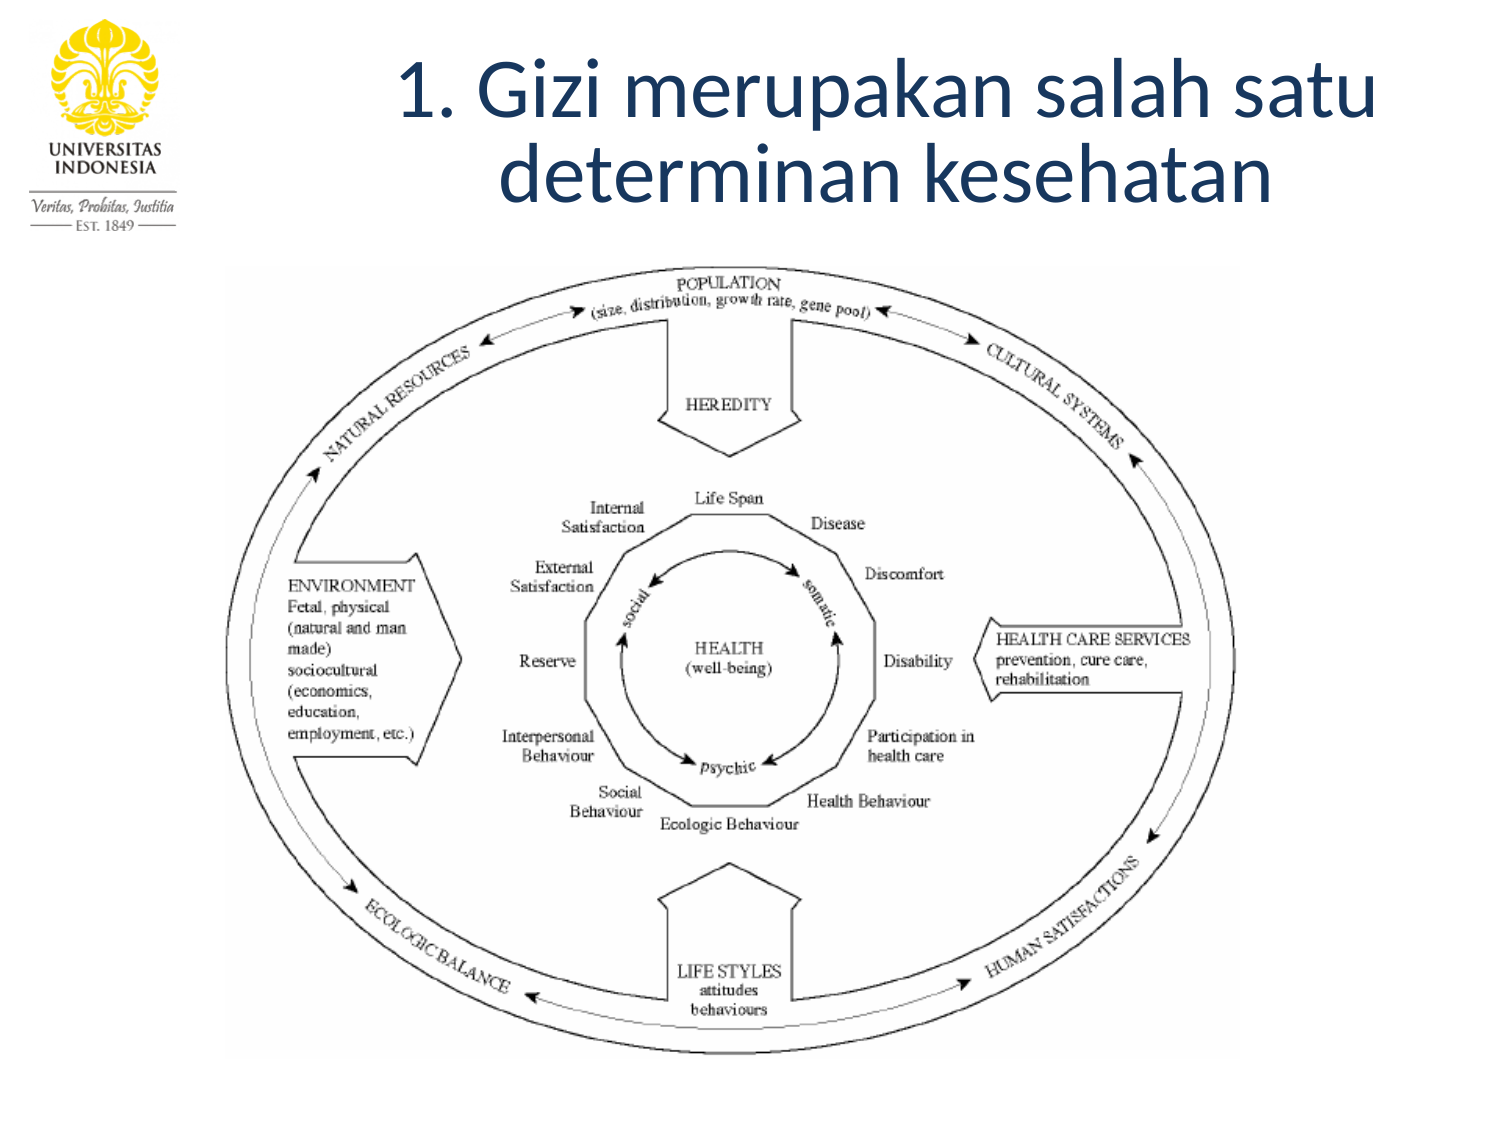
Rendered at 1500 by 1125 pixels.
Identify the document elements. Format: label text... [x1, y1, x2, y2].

picture [187, 234, 1294, 1077]
title 1. Gizi merupakan salah satu determinan kesehatan [348, 45, 1425, 233]
picture [29, 19, 180, 231]
